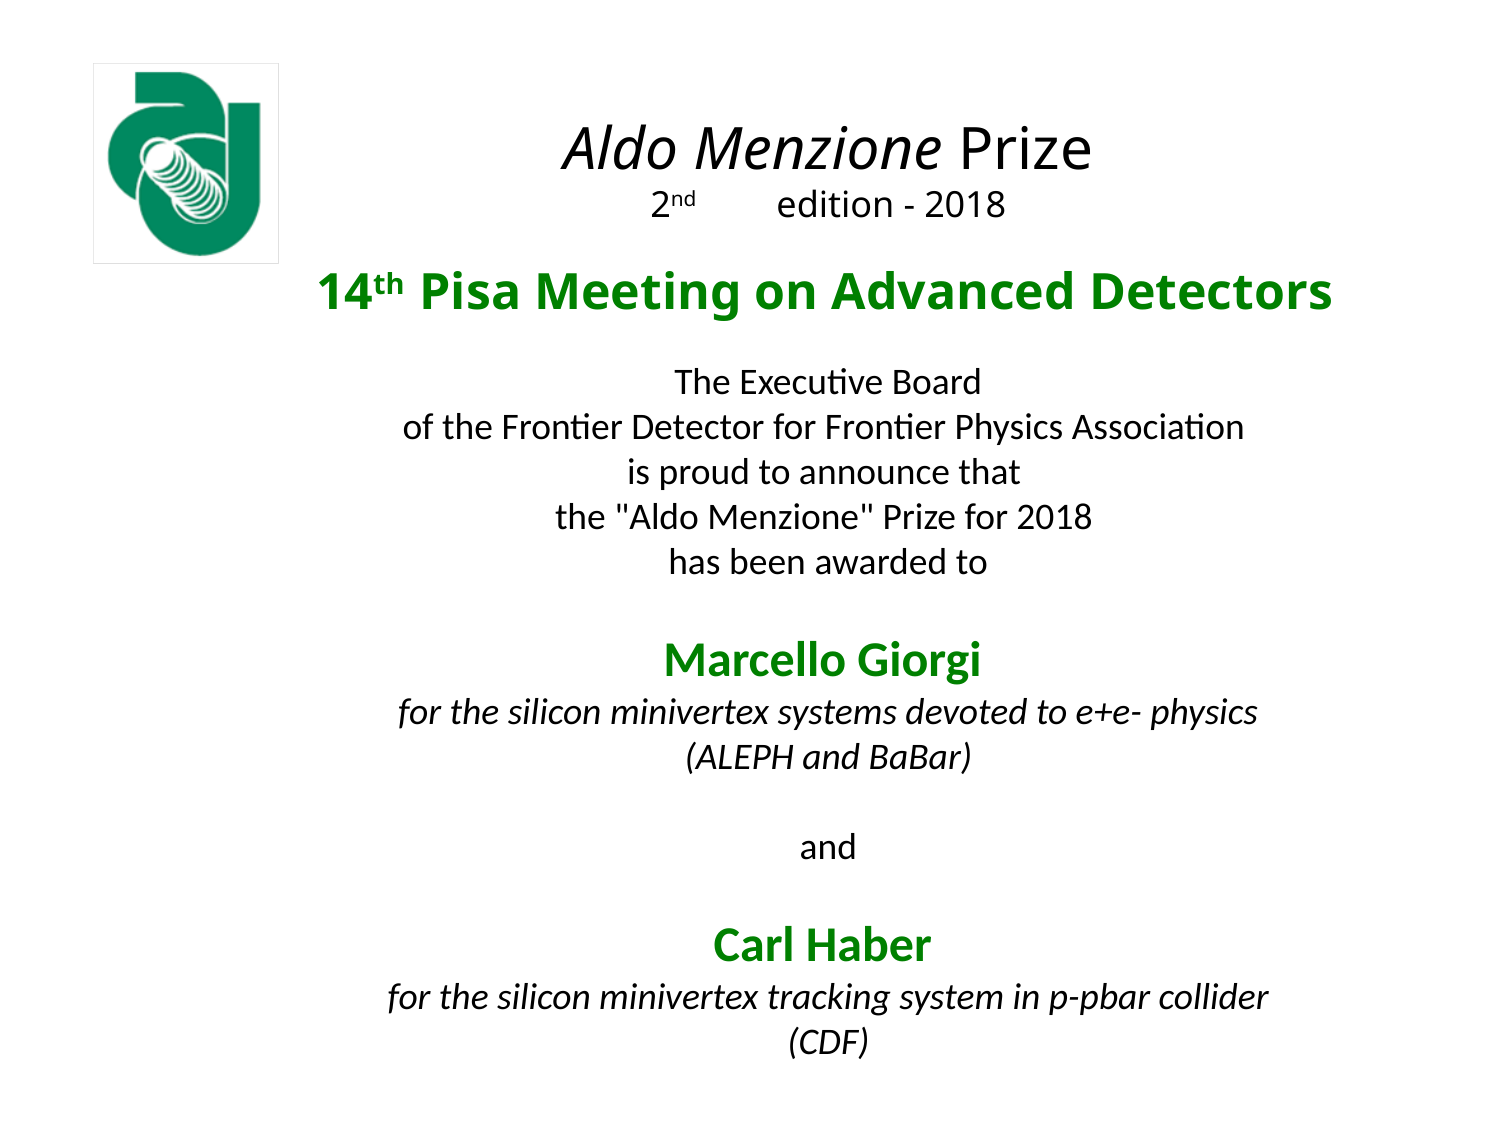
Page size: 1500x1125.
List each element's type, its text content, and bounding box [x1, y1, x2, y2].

text_box The Executive Board of the Frontier Detector for Frontier Physics Association is proud to announce that the "Aldo Menzione" Prize for 2018 has been awarded to Marcello Giorgi for the silicon minivertex systems devoted to e+e- physics (ALEPH and BaBar) and Carl Haber for the silicon minivertex tracking system in p-pbar collider (CDF) [339, 349, 1318, 1114]
picture [92, 62, 280, 265]
title Aldo Menzione Prize 2nd edition - 2018 [324, 103, 1333, 233]
footer 14th Pisa Meeting on Advanced Detectors [293, 254, 1357, 326]
